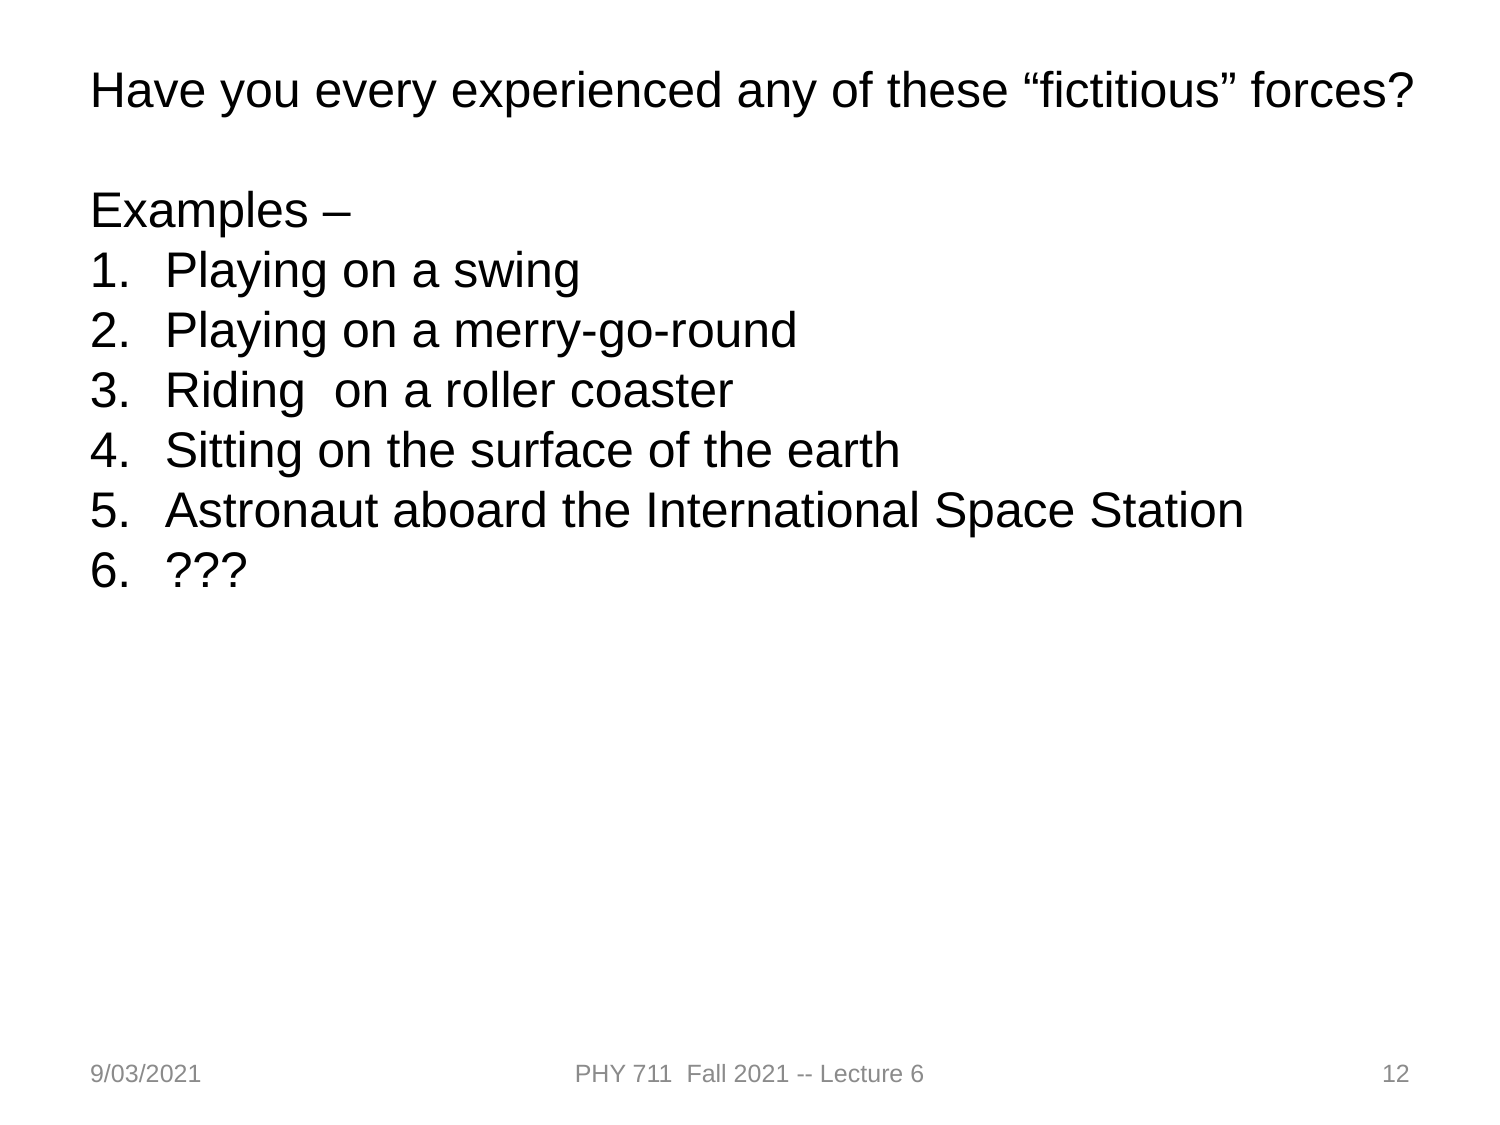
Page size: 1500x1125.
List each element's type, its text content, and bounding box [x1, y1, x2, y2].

slide_number 12 [1074, 1042, 1425, 1103]
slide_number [75, 1042, 425, 1103]
text_box Have you every experienced any of these “fictitious” forces? Examples – Playing on a swing Playing on a merry-go-round Riding on a roller coaster Sitting on the surface of the earth Astronaut aboard the International Space Station ??? [75, 49, 1463, 605]
footer PHY 711 Fall 2021 -- Lecture 6 [512, 1042, 988, 1103]
